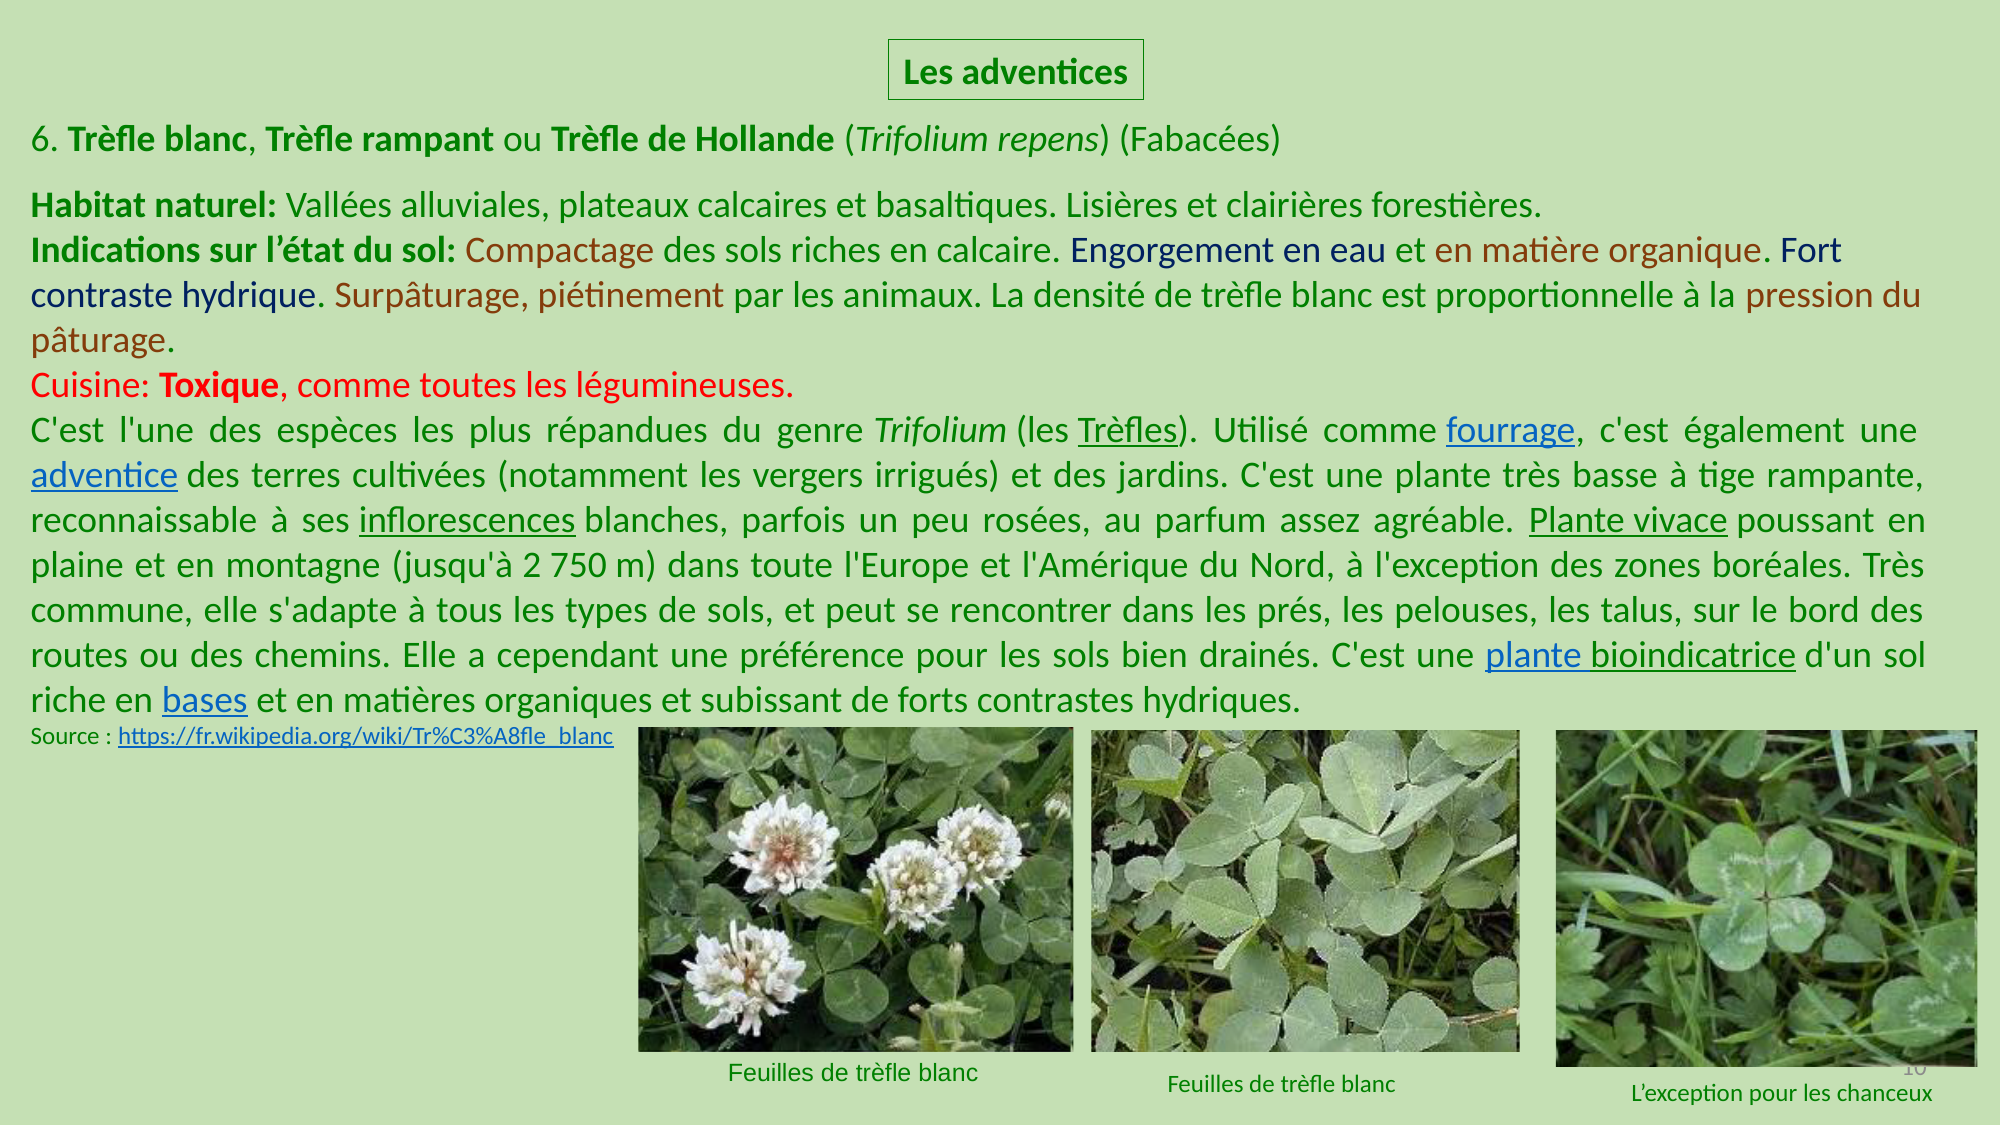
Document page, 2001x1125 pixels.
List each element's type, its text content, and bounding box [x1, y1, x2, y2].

picture [1091, 730, 1520, 1052]
text_box Les adventices [888, 39, 1144, 100]
text_box L’exception pour les chanceux [1616, 1069, 1948, 1114]
picture [638, 727, 1074, 1052]
text_box Habitat naturel: Vallées alluviales, plateaux calcaires et basaltiques. Lisières et clairières forestières. Indications sur l’état du sol: Compactage des sols riches en calcaire. Engorgement en eau et en matière organique. Fort contraste hydrique. Surpâturage, piétinement par les animaux. La densité de trèfle blanc est proportionnelle à la pression du pâturage. Cuisine: Toxique, comme toutes les légumineuses. C'est l'une des espèces les plus répandues du genre Trifolium (les Trèfles). Utilisé comme fourrage, c'est également une adventice des terres cultivées (notamment les vergers irrigués) et des jardins. C'est une plante très basse à tige rampante, reconnaissable à ses inflorescences blanches, parfois un peu rosées, au parfum assez agréable. Plante vivace poussant en plaine et en montagne (jusqu'à 2 750 m) dans toute l'Europe et l'Amérique du Nord, à l'exception des zones boréales. Très commune, elle s'adapte à tous les types de sols, et peut se rencontrer dans les prés, les pelouses, les talus, sur le bord des routes ou des chemins. Elle a cependant une préférence pour les sols bien drainés. C'est une plante bioindicatrice d'un sol riche en bases et en matières organiques et subissant de forts contrastes hydriques. Source : https://fr.wikipedia.org/wiki/Tr%C3%A8fle_blanc [15, 172, 1942, 757]
text_box Feuilles de trèfle blanc [705, 1052, 1009, 1095]
picture [1555, 730, 1978, 1067]
text_box 6. Trèfle blanc, Trèfle rampant ou Trèfle de Hollande (Trifolium repens) (Fabacées) [15, 106, 1589, 167]
text_box Feuilles de trèfle blanc [1152, 1060, 1412, 1106]
